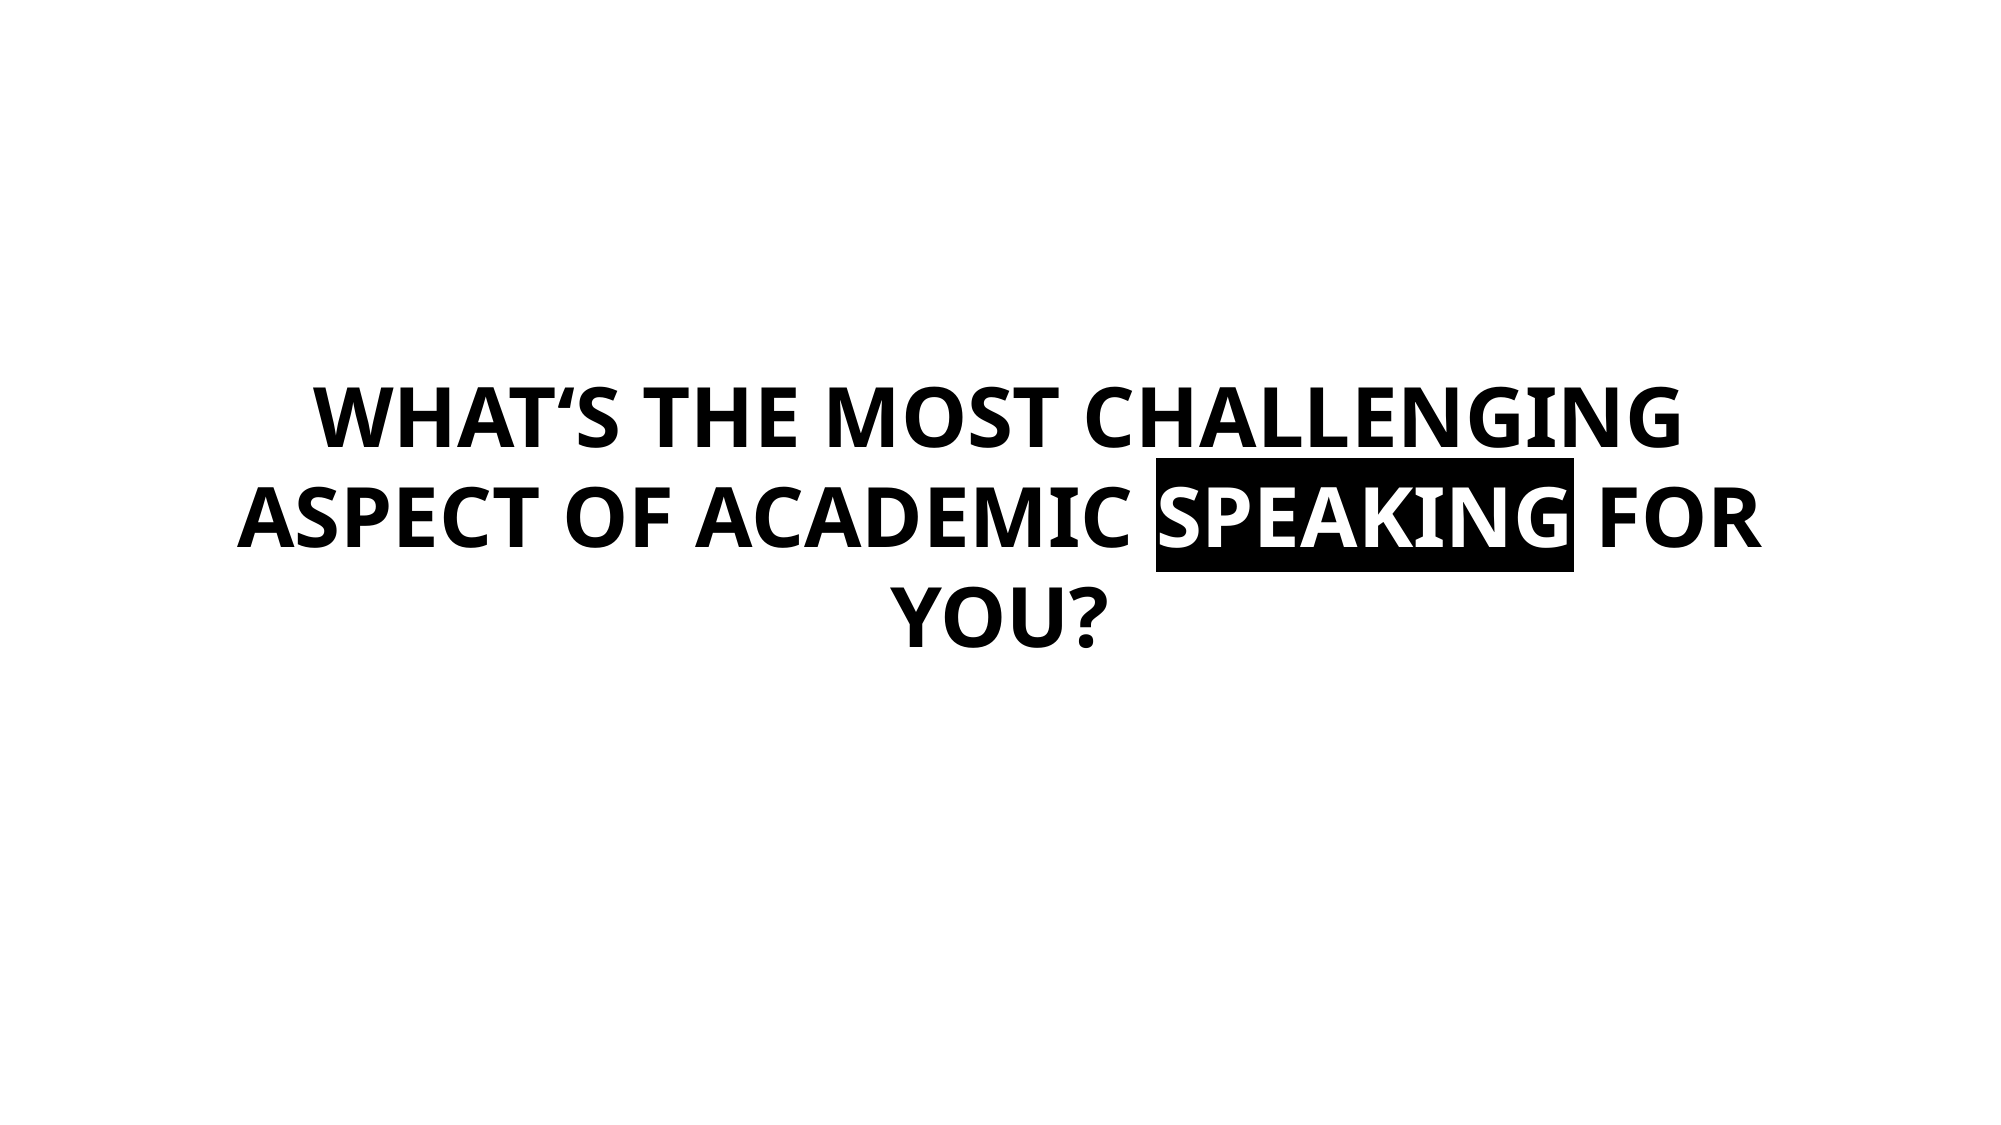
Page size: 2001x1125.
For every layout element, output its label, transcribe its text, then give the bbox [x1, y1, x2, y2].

text_box WHAT‘S THE MOST CHALLENGING ASPECT OF ACADEMIC SPEAKING FOR YOU? [137, 453, 1863, 672]
